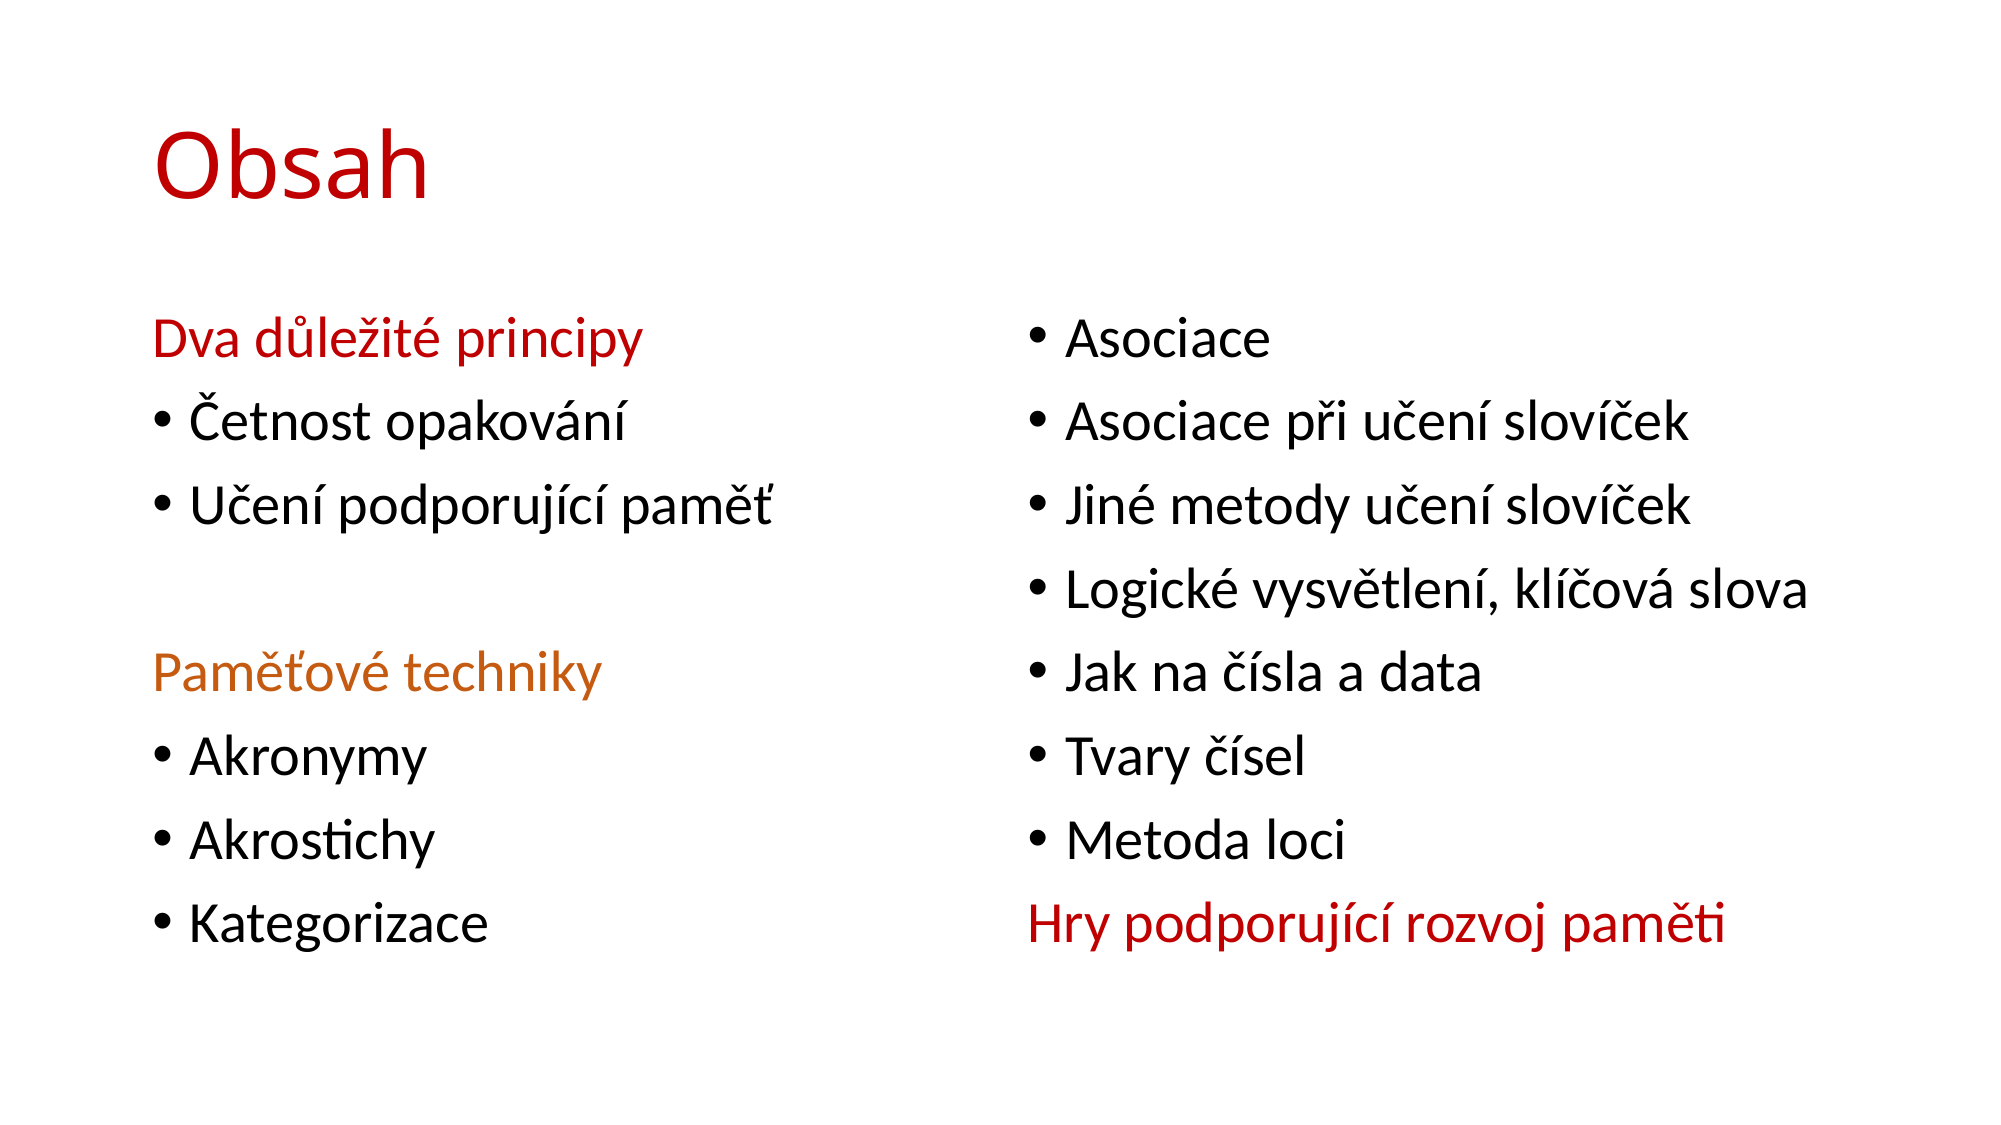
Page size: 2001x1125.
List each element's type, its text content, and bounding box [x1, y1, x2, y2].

list Dva důležité principy Četnost opakování Učení podporující paměť Paměťové techniky Akronymy Akrostichy Kategorizace [137, 299, 988, 1014]
title Obsah [137, 59, 1863, 278]
list Asociace Asociace při učení slovíček Jiné metody učení slovíček Logické vysvětlení, klíčová slova Jak na čísla a data Tvary čísel Metoda loci Hry podporující rozvoj paměti [1012, 299, 1863, 1014]
